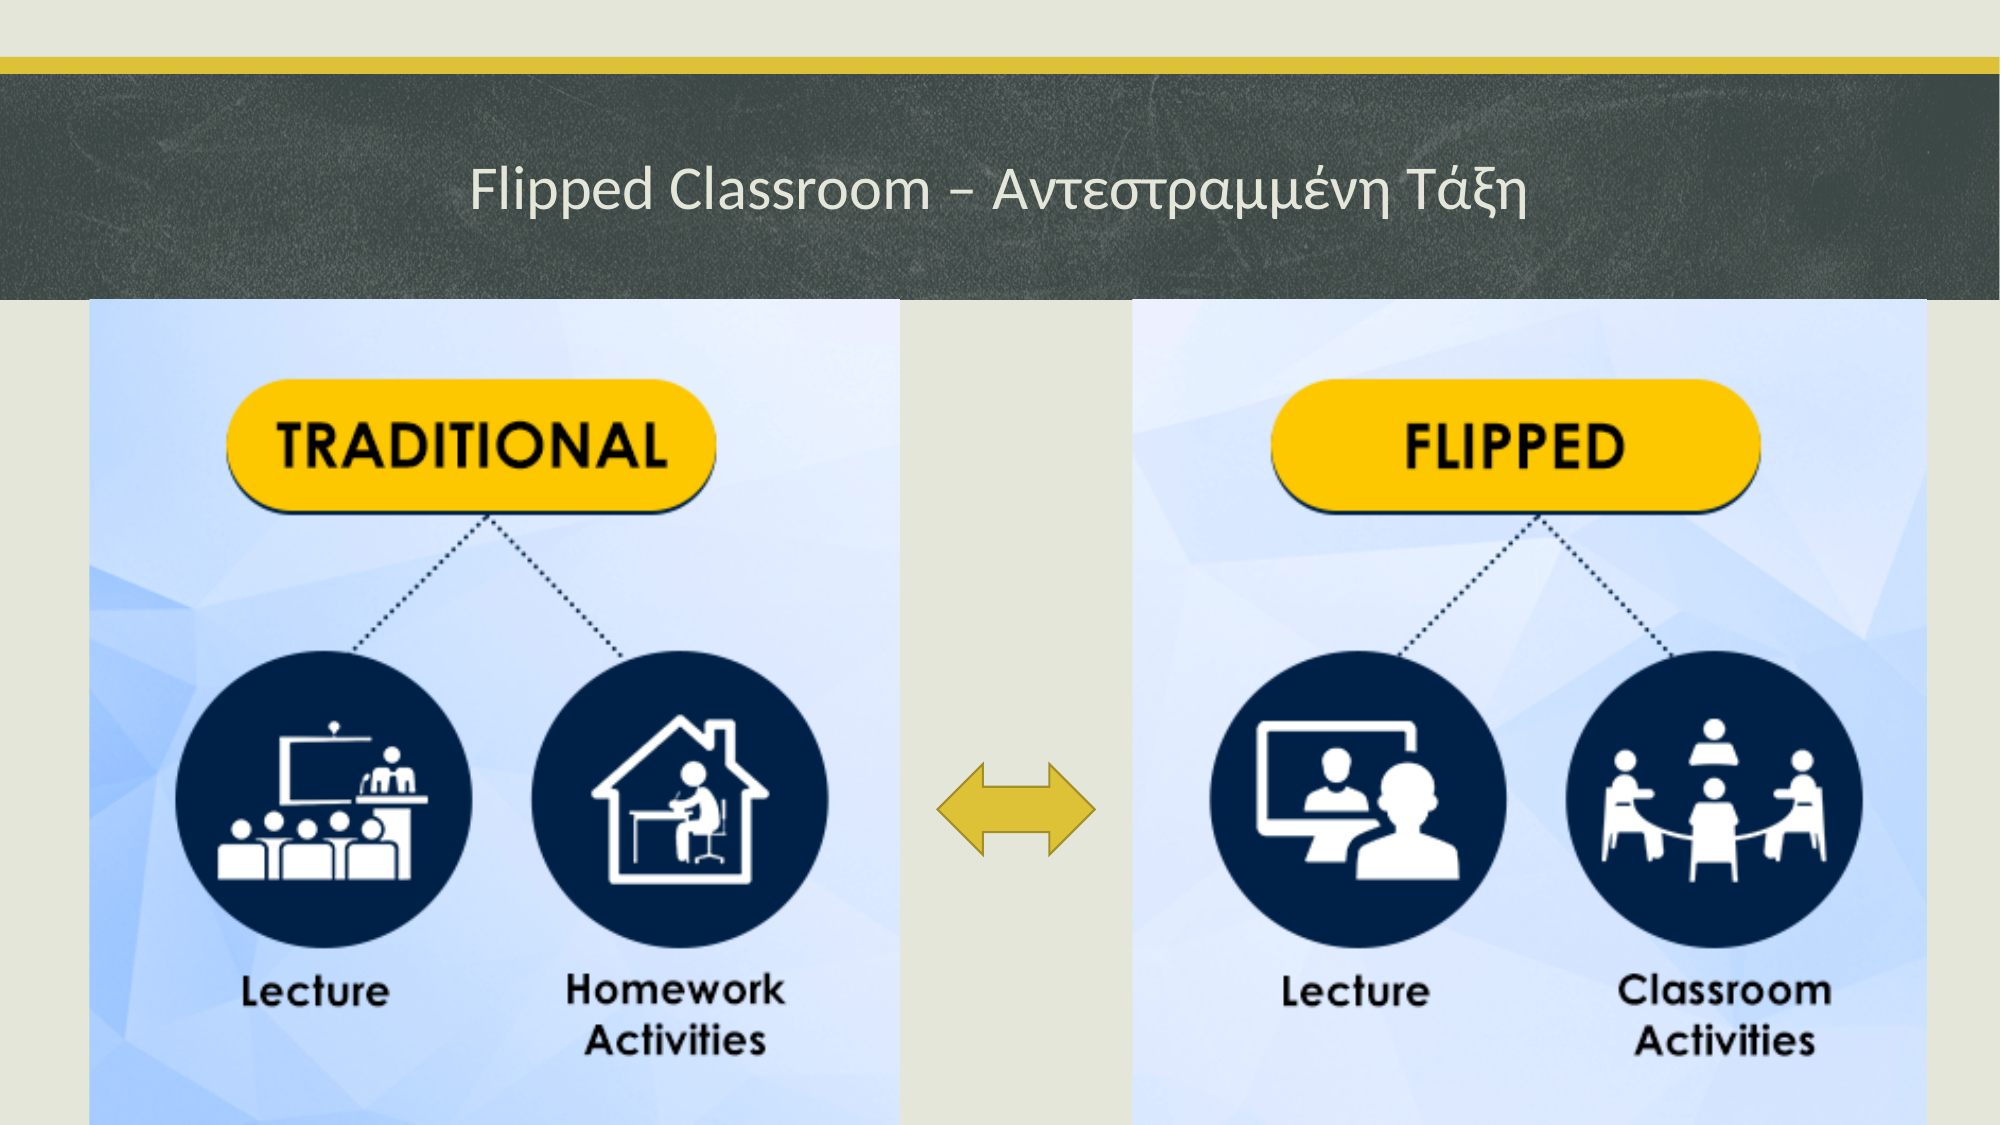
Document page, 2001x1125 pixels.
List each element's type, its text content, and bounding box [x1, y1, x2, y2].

text_box [936, 761, 1097, 858]
picture [0, 74, 2000, 1125]
title Flipped Classroom – Αντεστραμμένη Τάξη [210, 76, 1790, 300]
